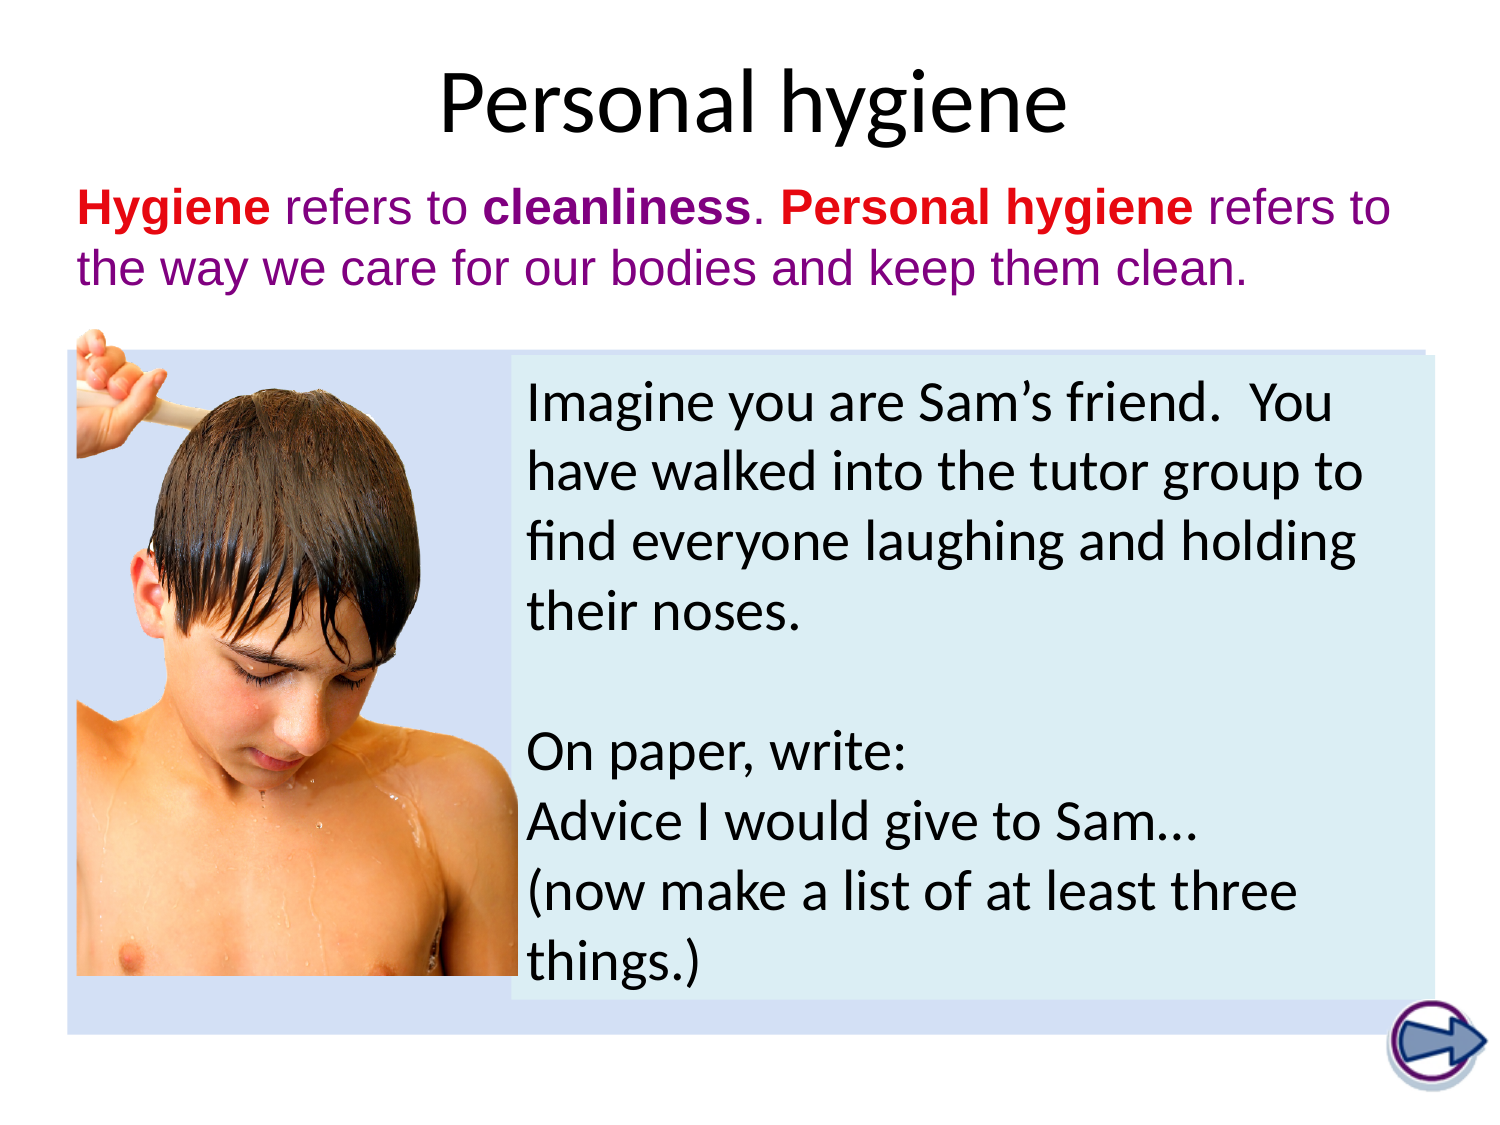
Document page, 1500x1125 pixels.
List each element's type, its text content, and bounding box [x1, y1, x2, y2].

text_box Hygiene refers to cleanliness. Personal hygiene refers to the way we care for our bodies and keep them clean. [61, 167, 1427, 303]
text_box Imagine you are Sam’s friend. You have walked into the tutor group to find everyone laughing and holding their noses. On paper, write: Advice I would give to Sam… (now make a list of at least three things.) [511, 355, 1436, 1000]
picture [76, 325, 518, 977]
text_box [67, 349, 1383, 1035]
text_box [521, 349, 1426, 355]
title Personal hygiene [79, 1, 1430, 190]
picture [1385, 999, 1490, 1094]
